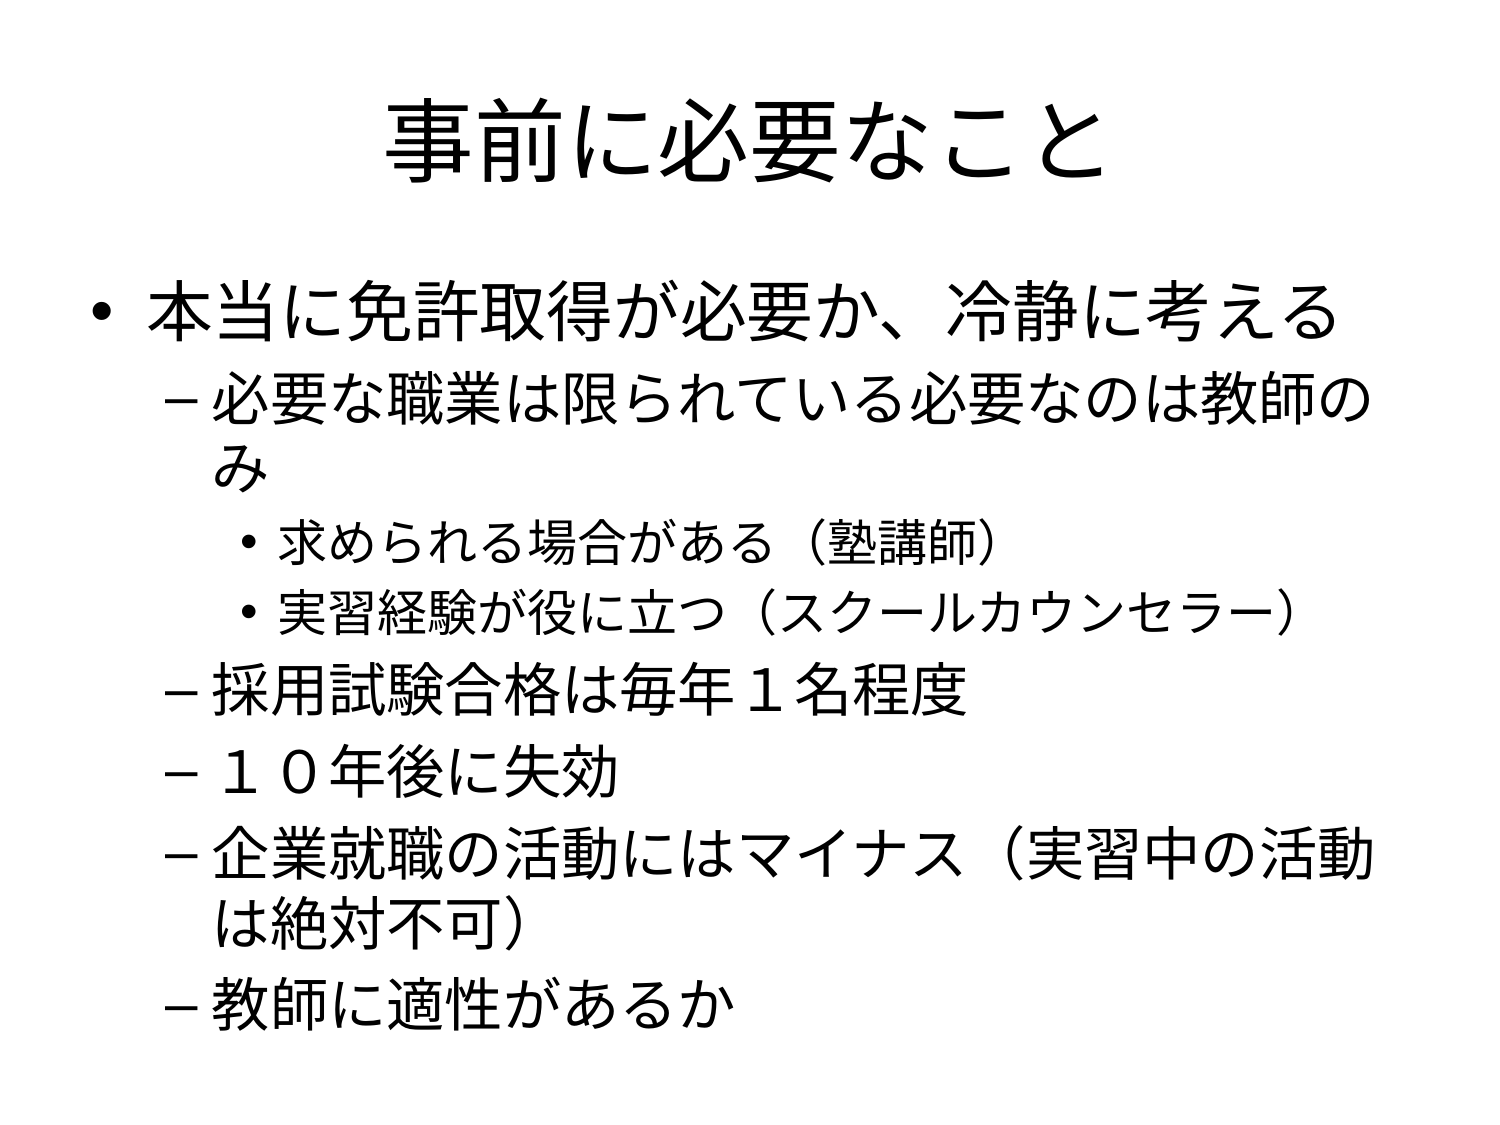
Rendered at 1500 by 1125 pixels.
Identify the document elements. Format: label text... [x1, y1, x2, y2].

list 本当に免許取得が必要か、冷静に考える 必要な職業は限られている必要なのは教師のみ 求められる場合がある（塾講師） 実習経験が役に立つ（スクールカウンセラー） 採用試験合格は毎年１名程度 １０年後に失効 企業就職の活動にはマイナス（実習中の活動は絶対不可） 教師に適性があるか [75, 262, 1425, 1005]
title 事前に必要なこと [75, 45, 1425, 233]
